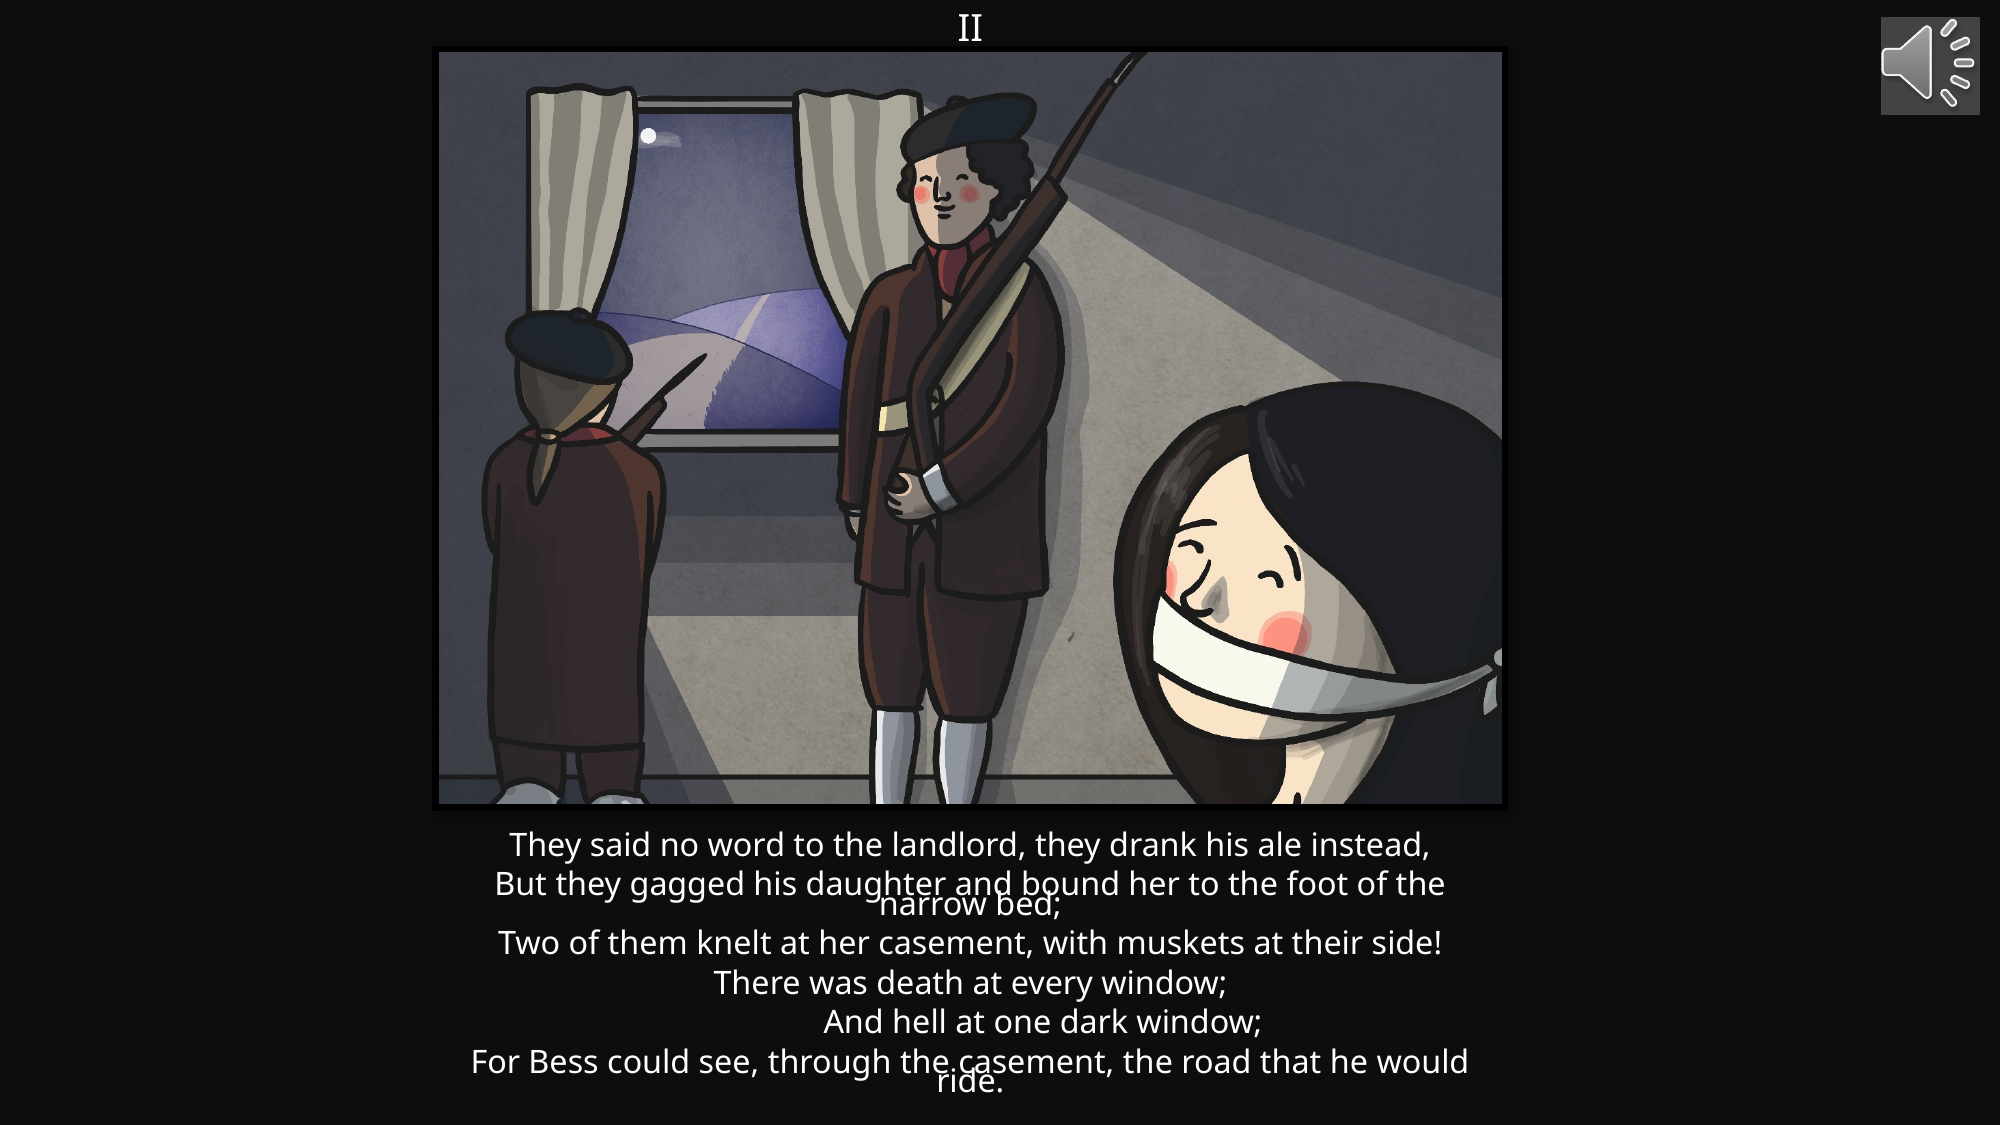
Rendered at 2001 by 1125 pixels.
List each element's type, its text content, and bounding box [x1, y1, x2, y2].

picture [438, 52, 1503, 805]
text_box II [438, 15, 1503, 52]
subtitle They said no word to the landlord, they drank his ale instead, But they gagged his daughter and bound her to the foot of the narrow bed; Two of them knelt at her casement, with muskets at their side! There was death at every window; And hell at one dark window; For Bess could see, through the casement, the road that he would ride. [438, 833, 1503, 1105]
picture [1880, 15, 1981, 116]
